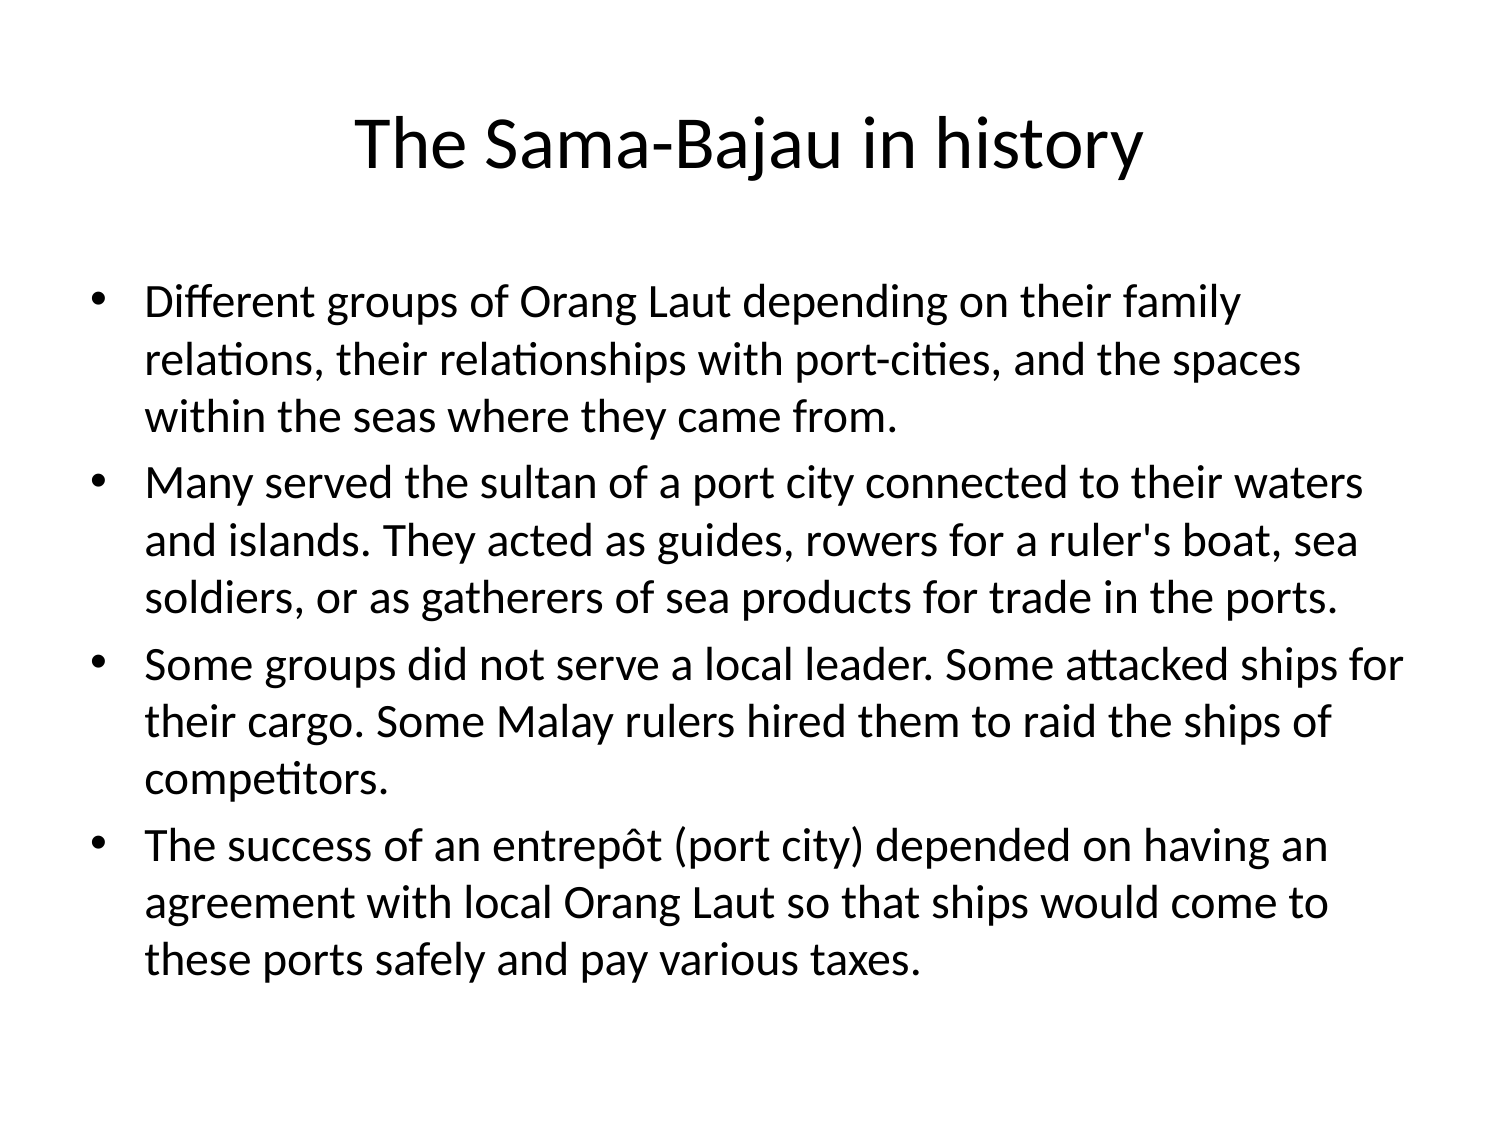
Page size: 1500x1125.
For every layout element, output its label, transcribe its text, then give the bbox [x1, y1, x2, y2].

title The Sama-Bajau in history [75, 45, 1425, 233]
list Different groups of Orang Laut depending on their family relations, their relationships with port-cities, and the spaces within the seas where they came from. Many served the sultan of a port city connected to their waters and islands. They acted as guides, rowers for a ruler's boat, sea soldiers, or as gatherers of sea products for trade in the ports. Some groups did not serve a local leader. Some attacked ships for their cargo. Some Malay rulers hired them to raid the ships of competitors. The success of an entrepôt (port city) depended on having an agreement with local Orang Laut so that ships would come to these ports safely and pay various taxes. [75, 262, 1425, 1005]
